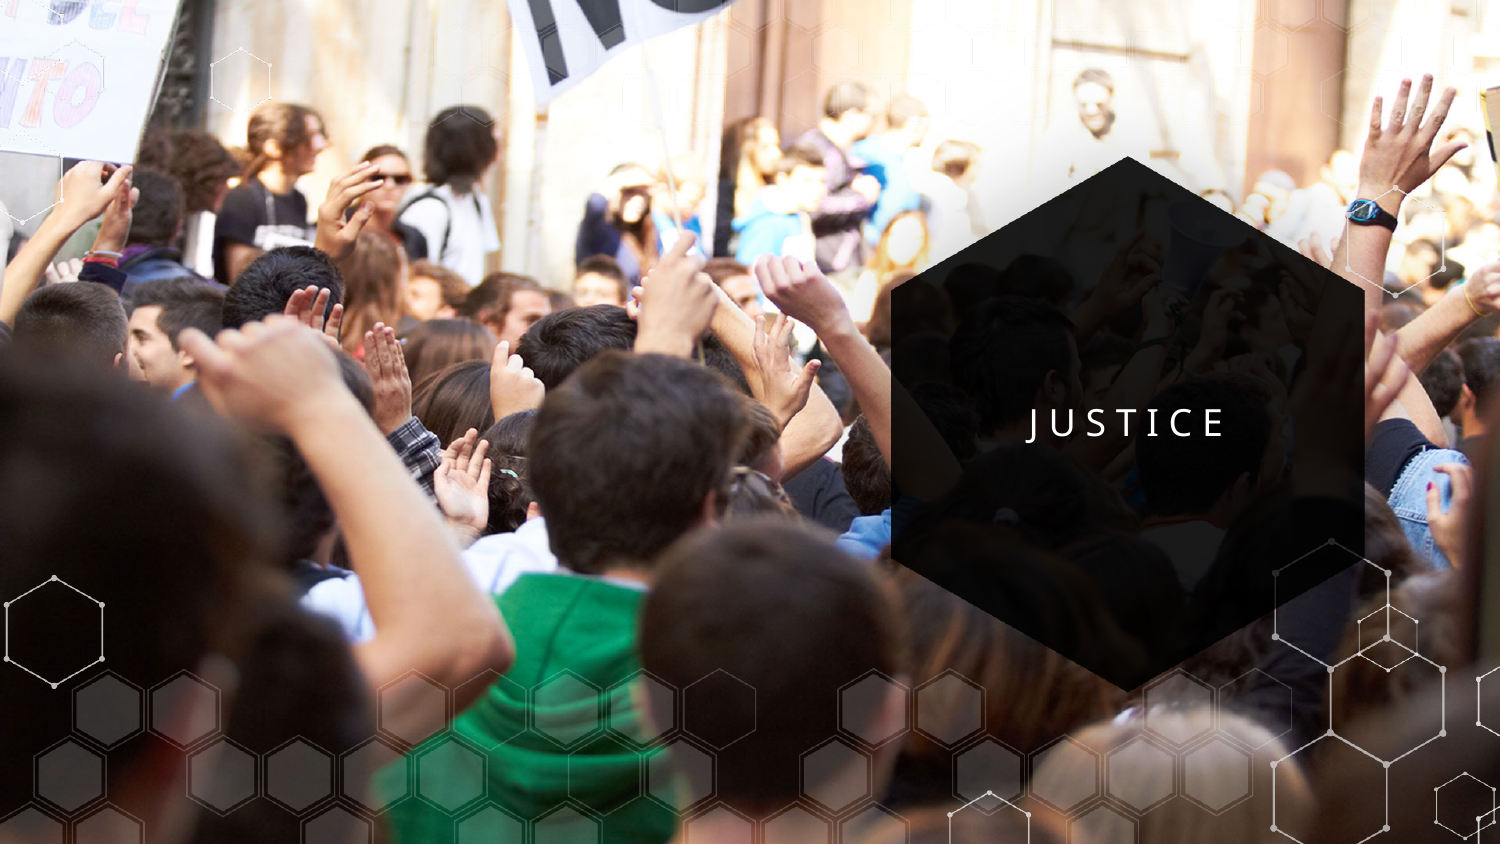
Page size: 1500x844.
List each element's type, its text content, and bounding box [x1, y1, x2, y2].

subtitle J U S T I C E [889, 285, 1363, 559]
picture [0, 0, 1500, 844]
